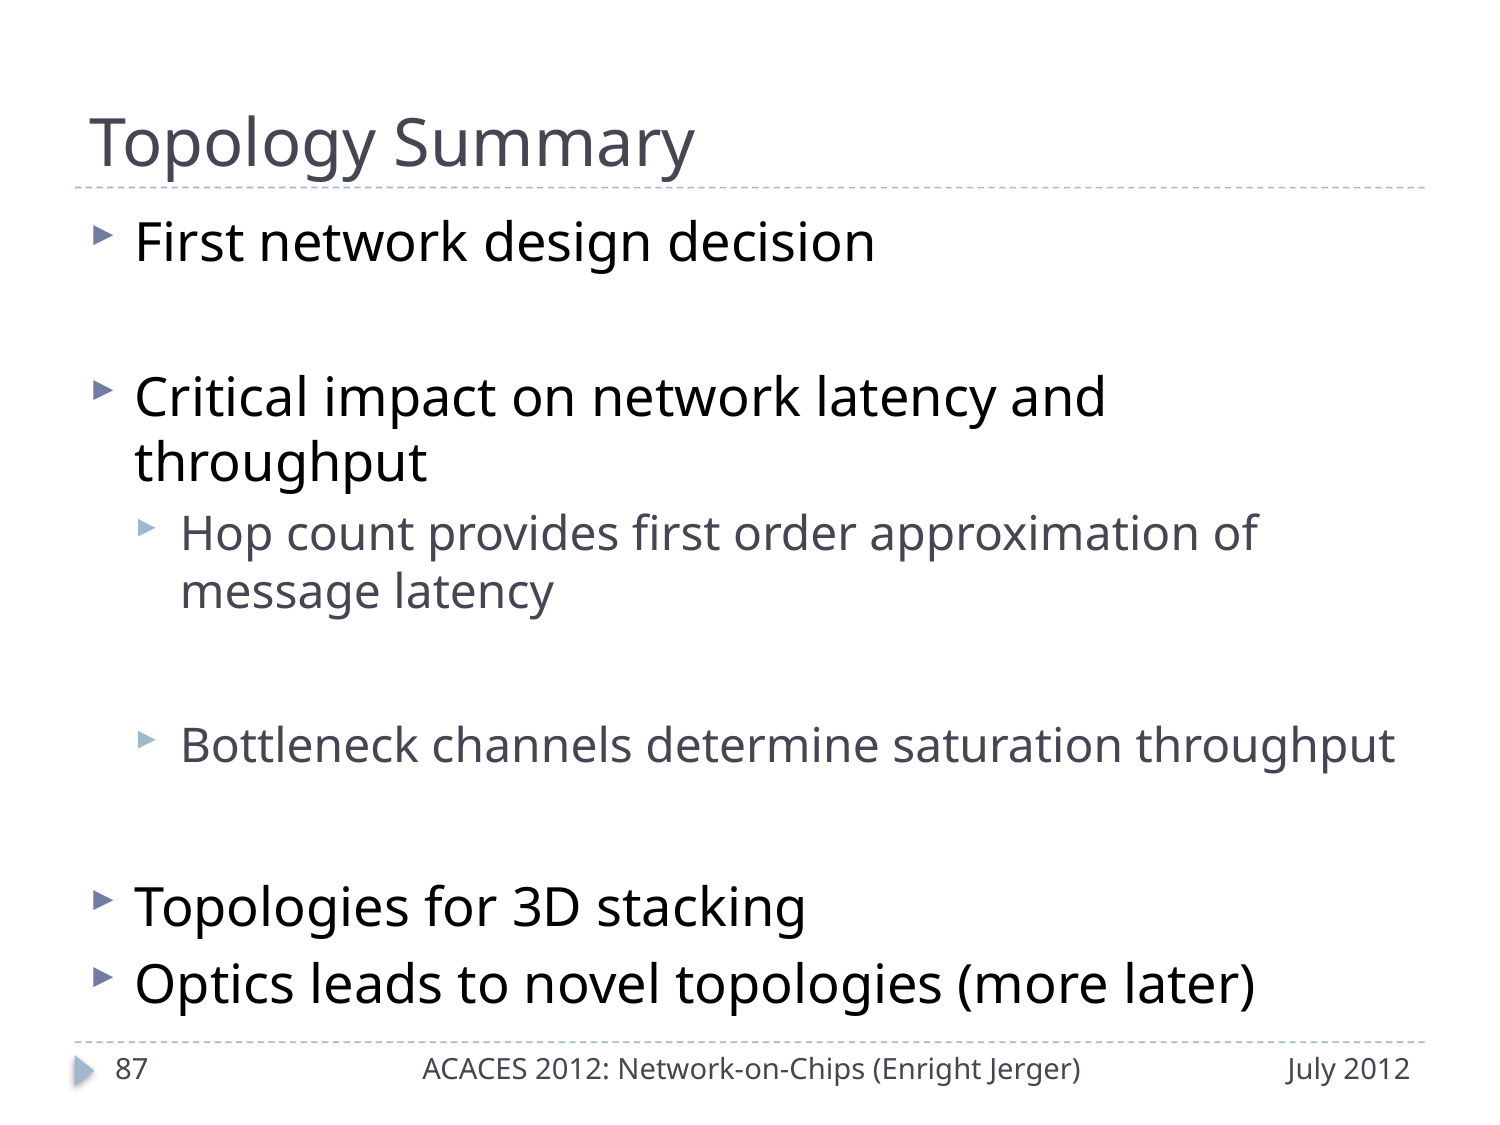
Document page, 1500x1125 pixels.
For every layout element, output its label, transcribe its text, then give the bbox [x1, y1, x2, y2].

title Topology Summary [75, 24, 1425, 188]
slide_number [1230, 1042, 1426, 1103]
list First network design decision Critical impact on network latency and throughput Hop count provides first order approximation of message latency Bottleneck channels determine saturation throughput Topologies for 3D stacking Optics leads to novel topologies (more later) [75, 200, 1425, 1010]
slide_number 86 [100, 1042, 256, 1103]
footer ACACES 2012: Network-on-Chips (Enright Jerger) [311, 1042, 1192, 1103]
